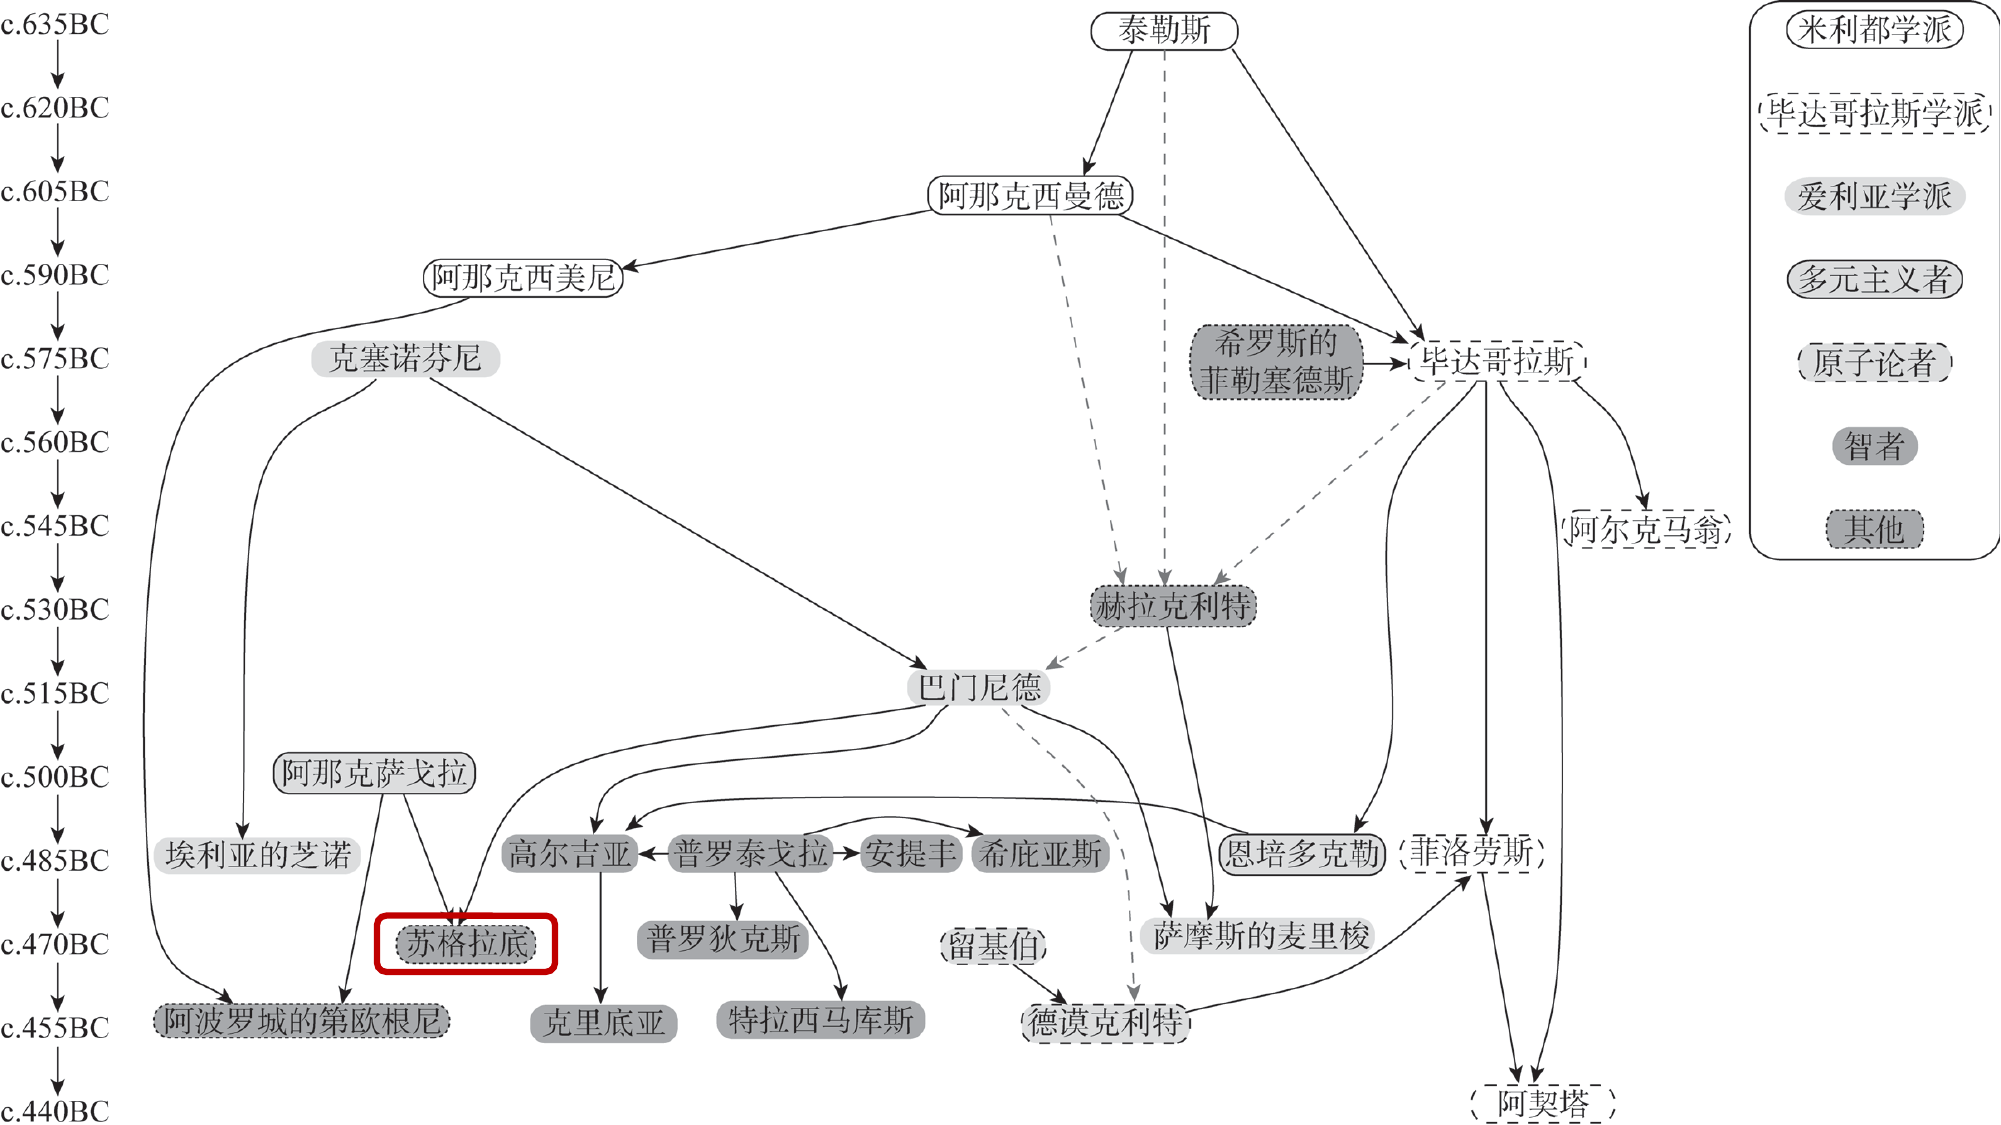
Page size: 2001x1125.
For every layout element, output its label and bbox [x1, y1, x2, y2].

list [0, 0, 2000, 1125]
